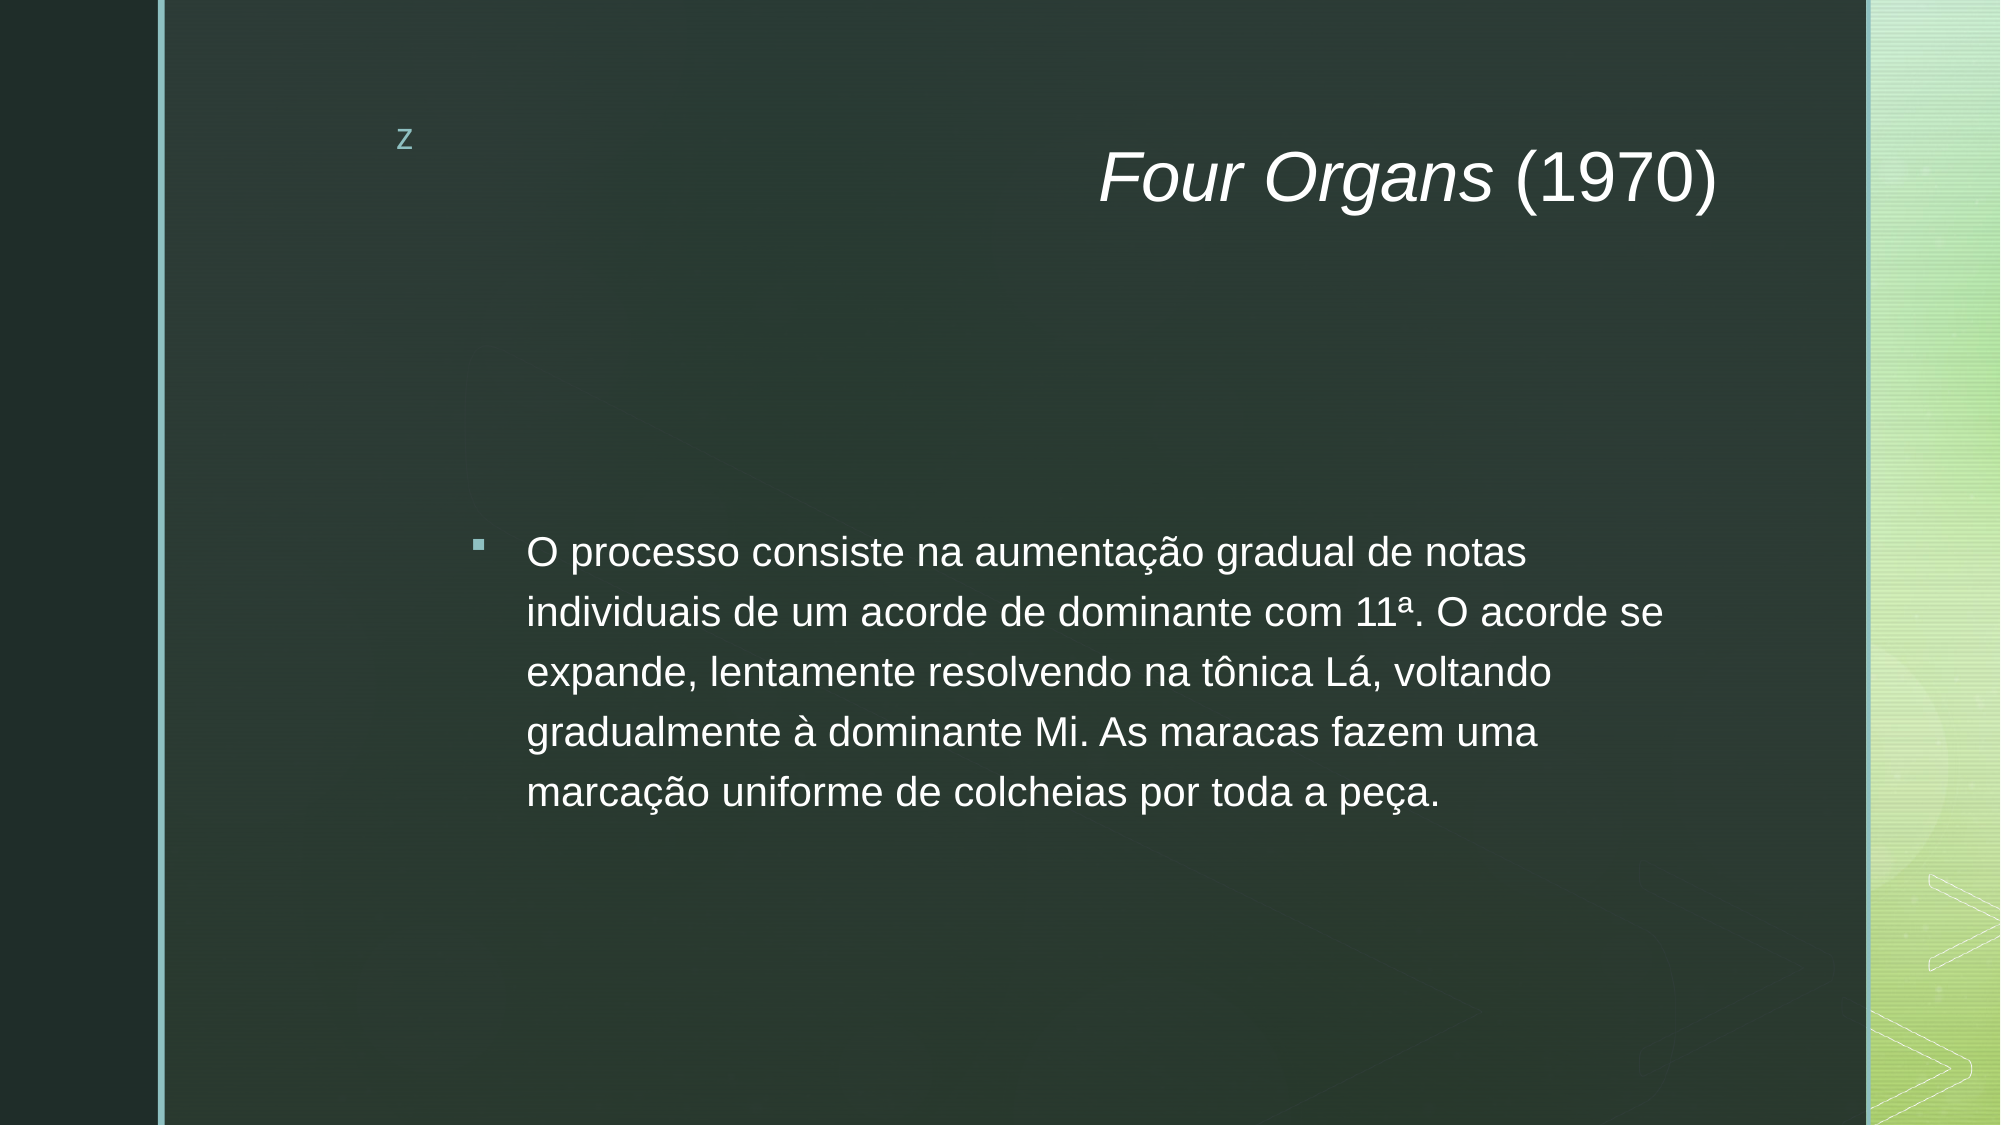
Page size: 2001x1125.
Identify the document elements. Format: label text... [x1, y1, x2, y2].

picture [1871, 0, 2001, 1125]
title Four Organs (1970) [428, 132, 1734, 310]
list O processo consiste na aumentação gradual de notas individuais de um acorde de dominante com 11ª. O acorde se expande, lentamente resolvendo na tônica Lá, voltando gradualmente à dominante Mi. As maracas fazem uma marcação uniforme de colcheias por toda a peça. [454, 336, 1734, 993]
